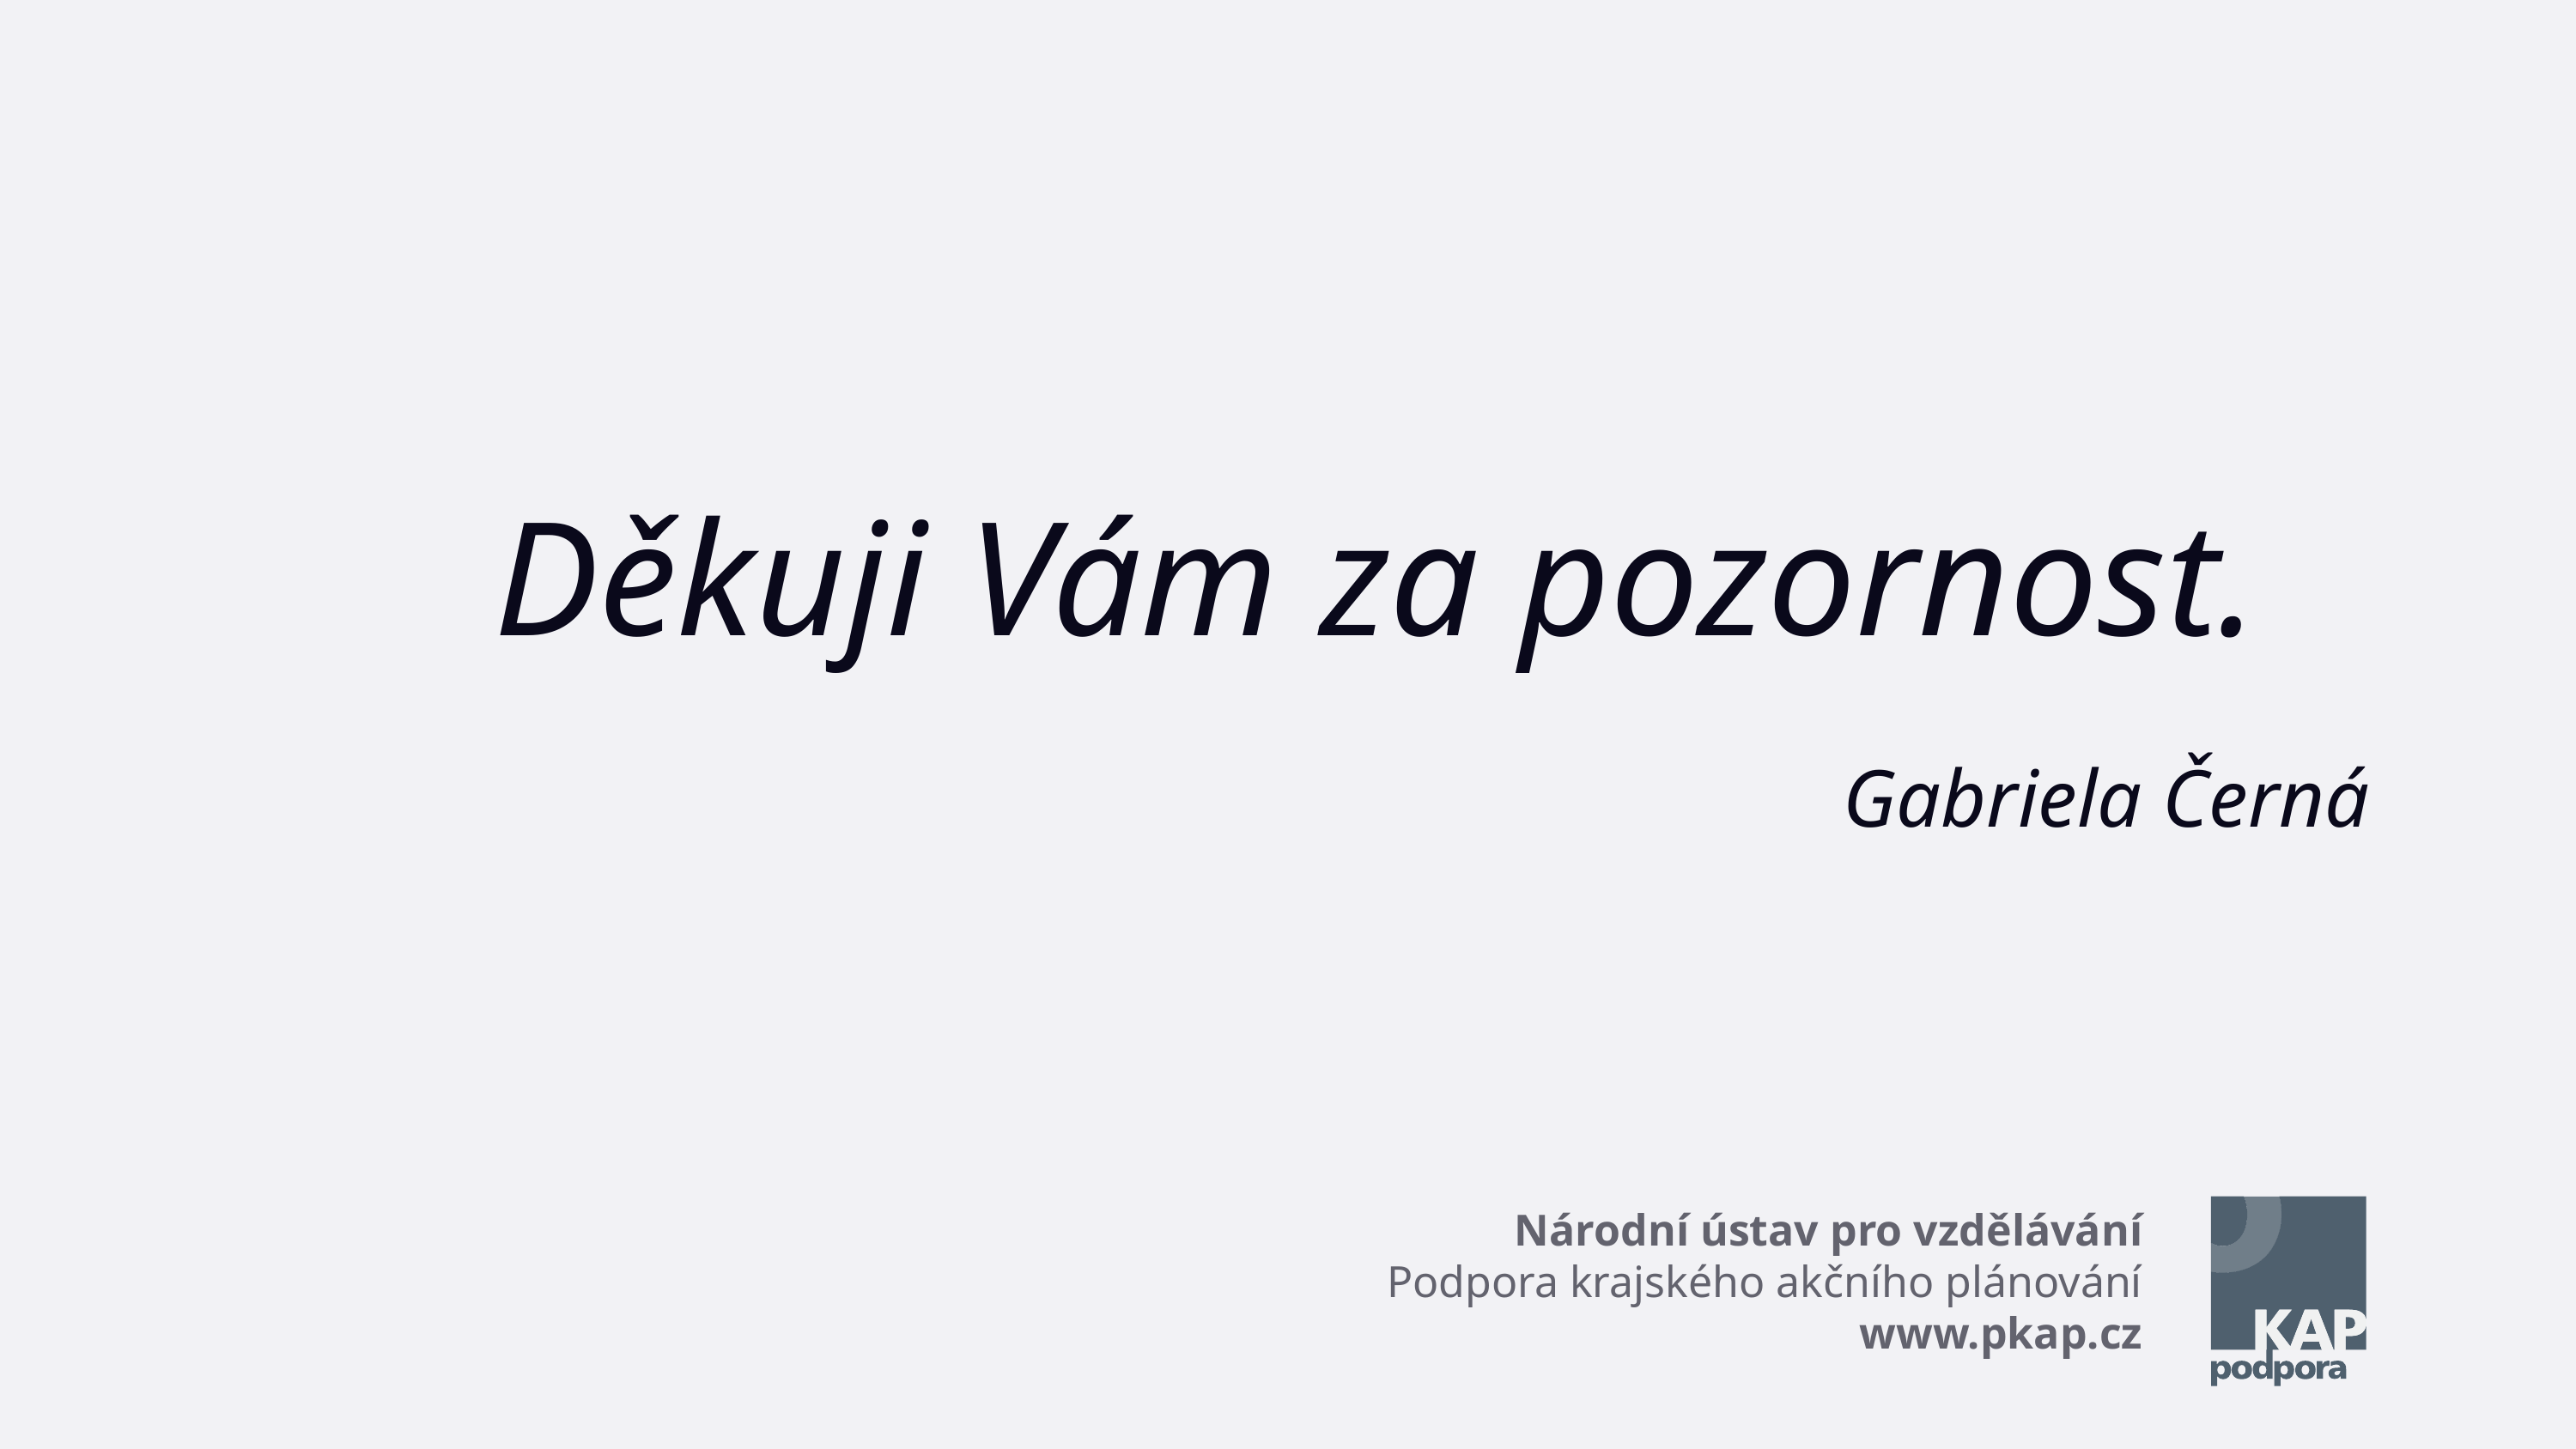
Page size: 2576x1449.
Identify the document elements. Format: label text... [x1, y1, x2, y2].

text_box Gabriela Černá [326, 742, 2383, 850]
text_box Národní ústav pro vzdělávání Podpora krajského akčního plánování www.pkap.cz [1352, 1196, 2156, 1364]
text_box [2210, 1196, 2366, 1385]
text_box Děkuji Vám za pozornost. [326, 471, 2437, 674]
